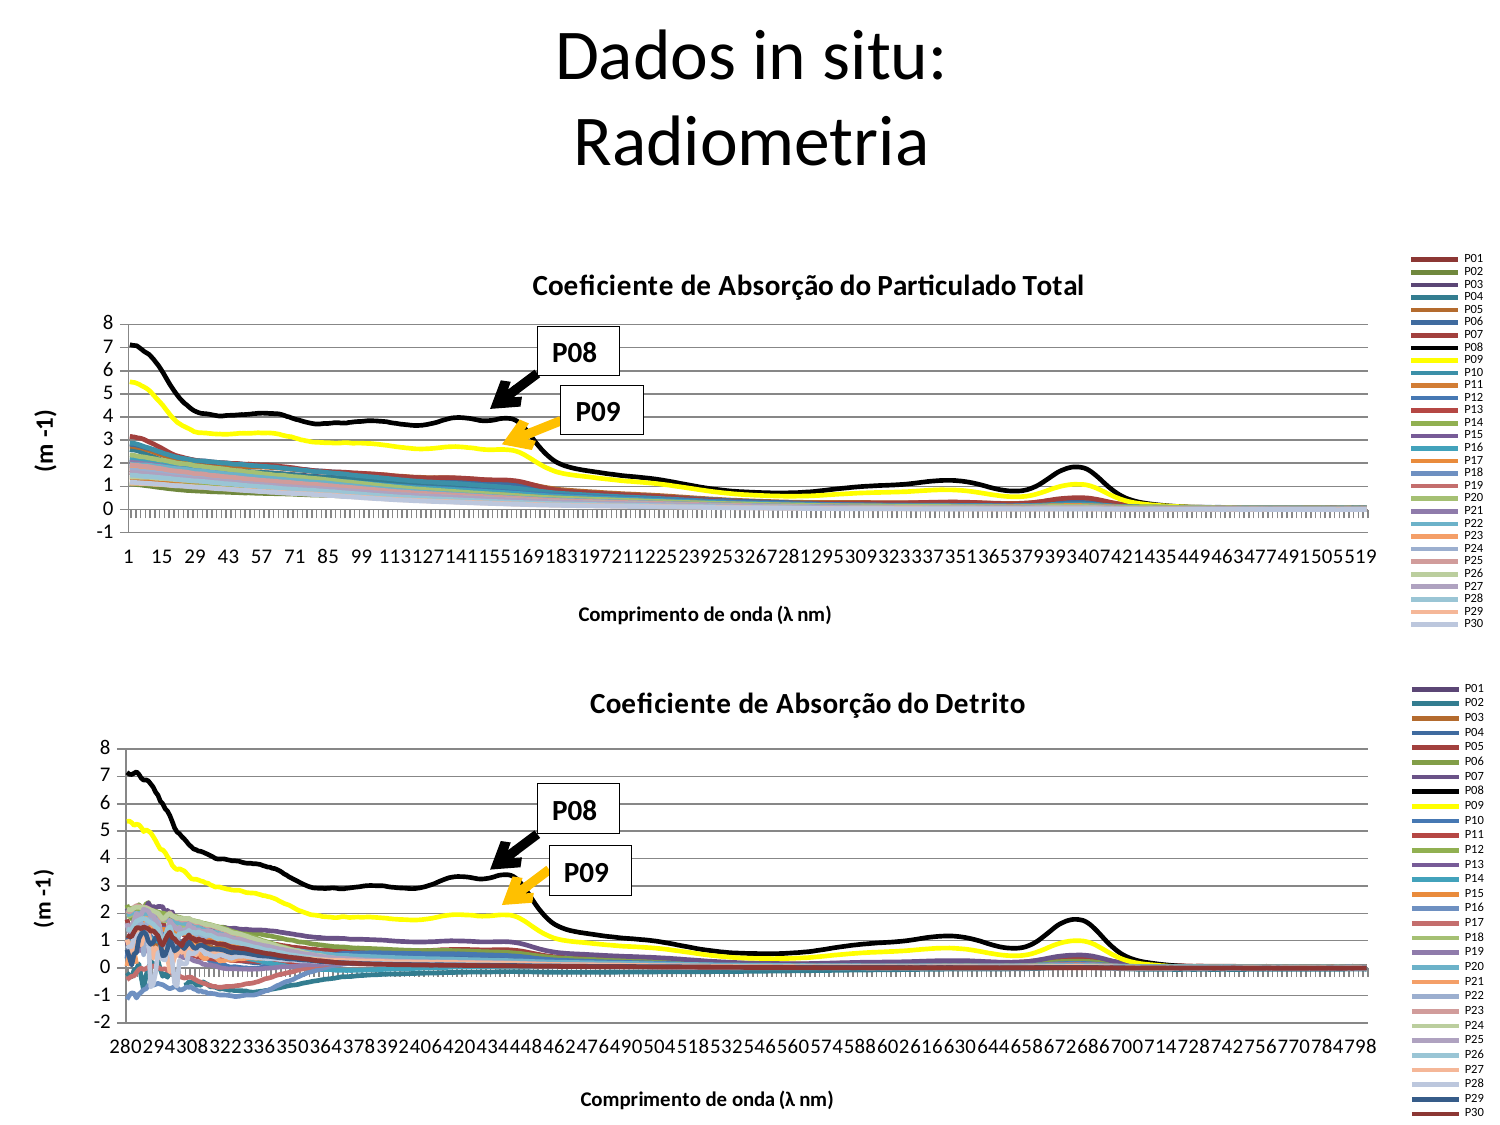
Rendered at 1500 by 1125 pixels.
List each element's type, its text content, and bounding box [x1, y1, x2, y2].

chart [0, 243, 1500, 634]
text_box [501, 420, 562, 445]
chart [0, 664, 1500, 1125]
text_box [501, 869, 550, 906]
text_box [489, 373, 538, 410]
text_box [489, 833, 538, 870]
title Dados in situ: Radiometria [76, 0, 1427, 188]
